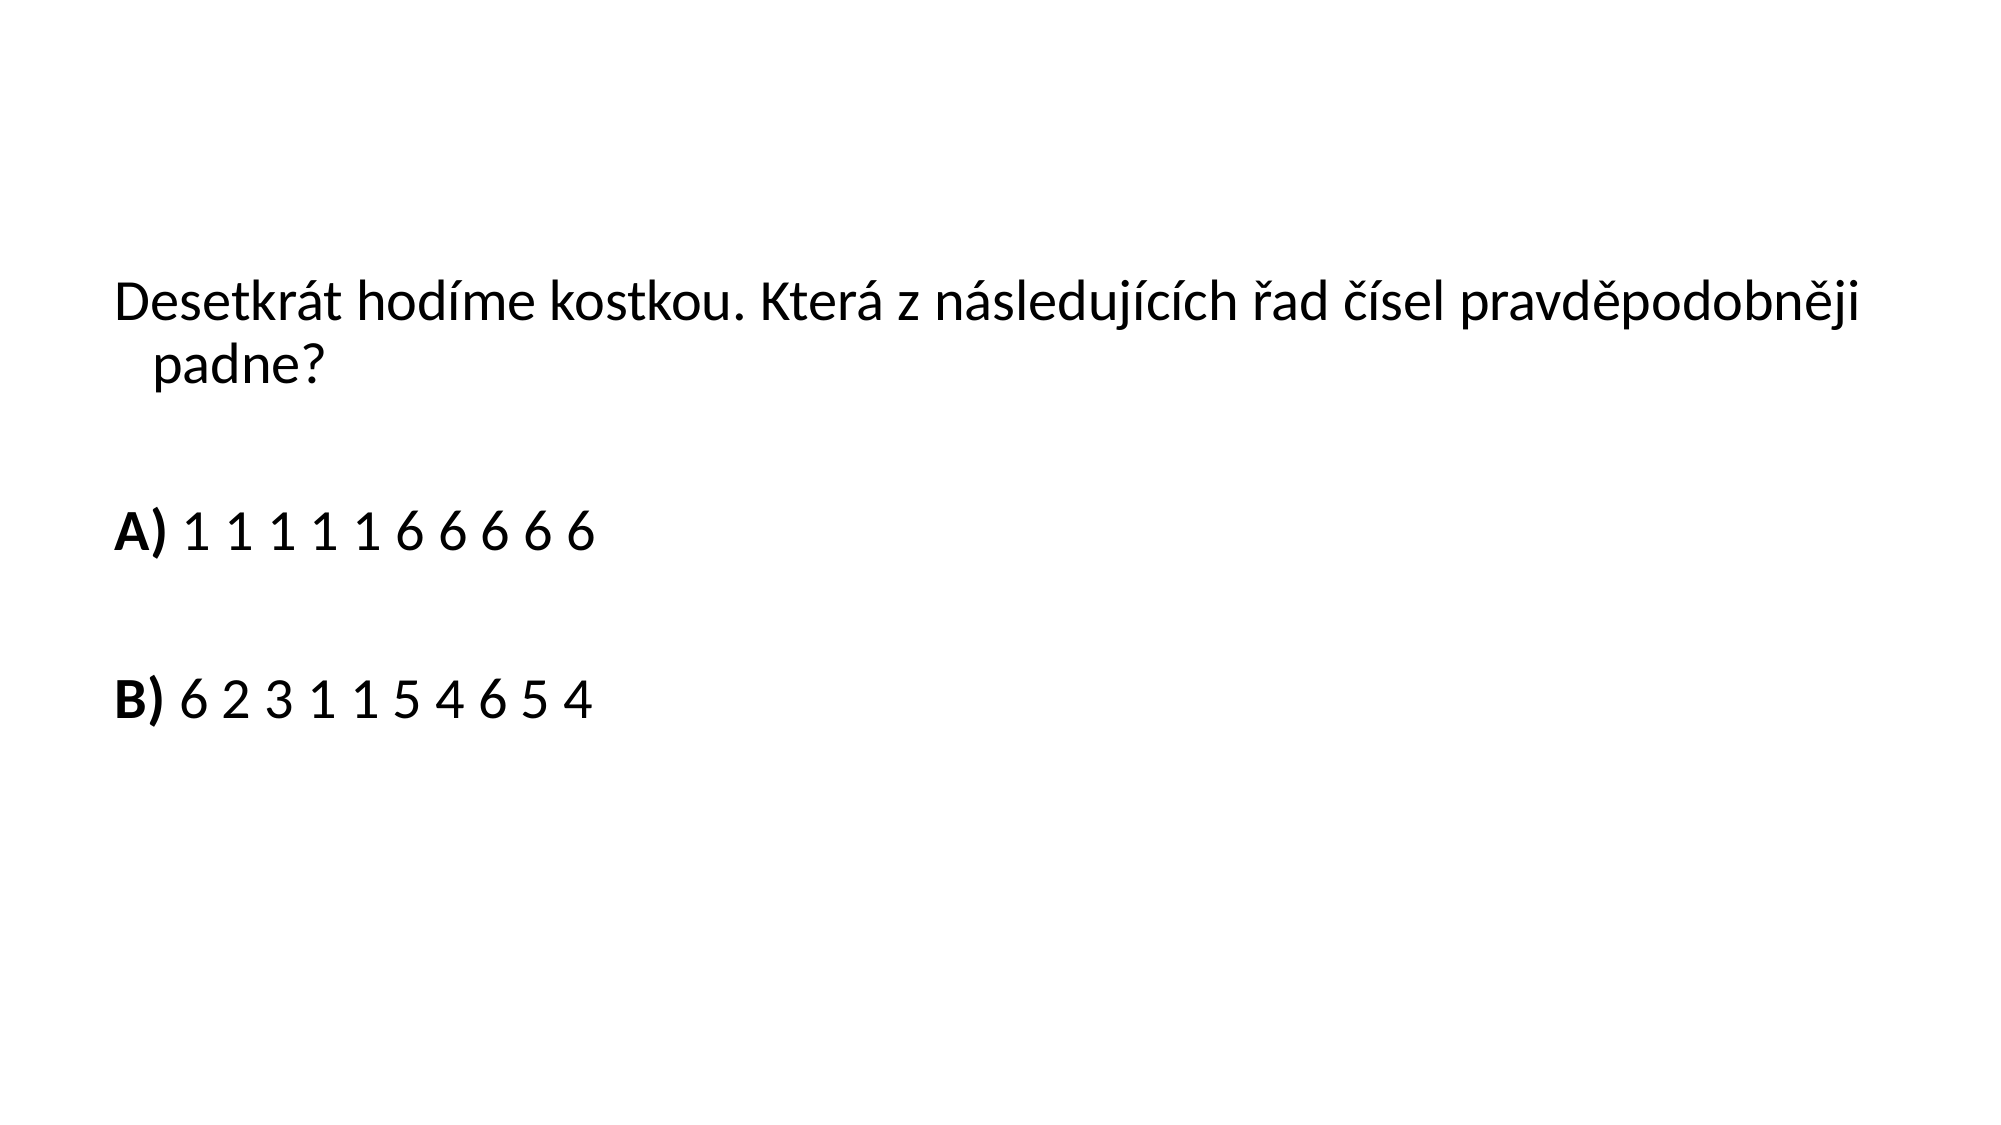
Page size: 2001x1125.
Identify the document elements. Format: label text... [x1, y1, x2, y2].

list Desetkrát hodíme kostkou. Která z následujících řad čísel pravděpodobněji padne? A) 1 1 1 1 1 6 6 6 6 6 B) 6 2 3 1 1 5 4 6 5 4 [99, 262, 1900, 1035]
